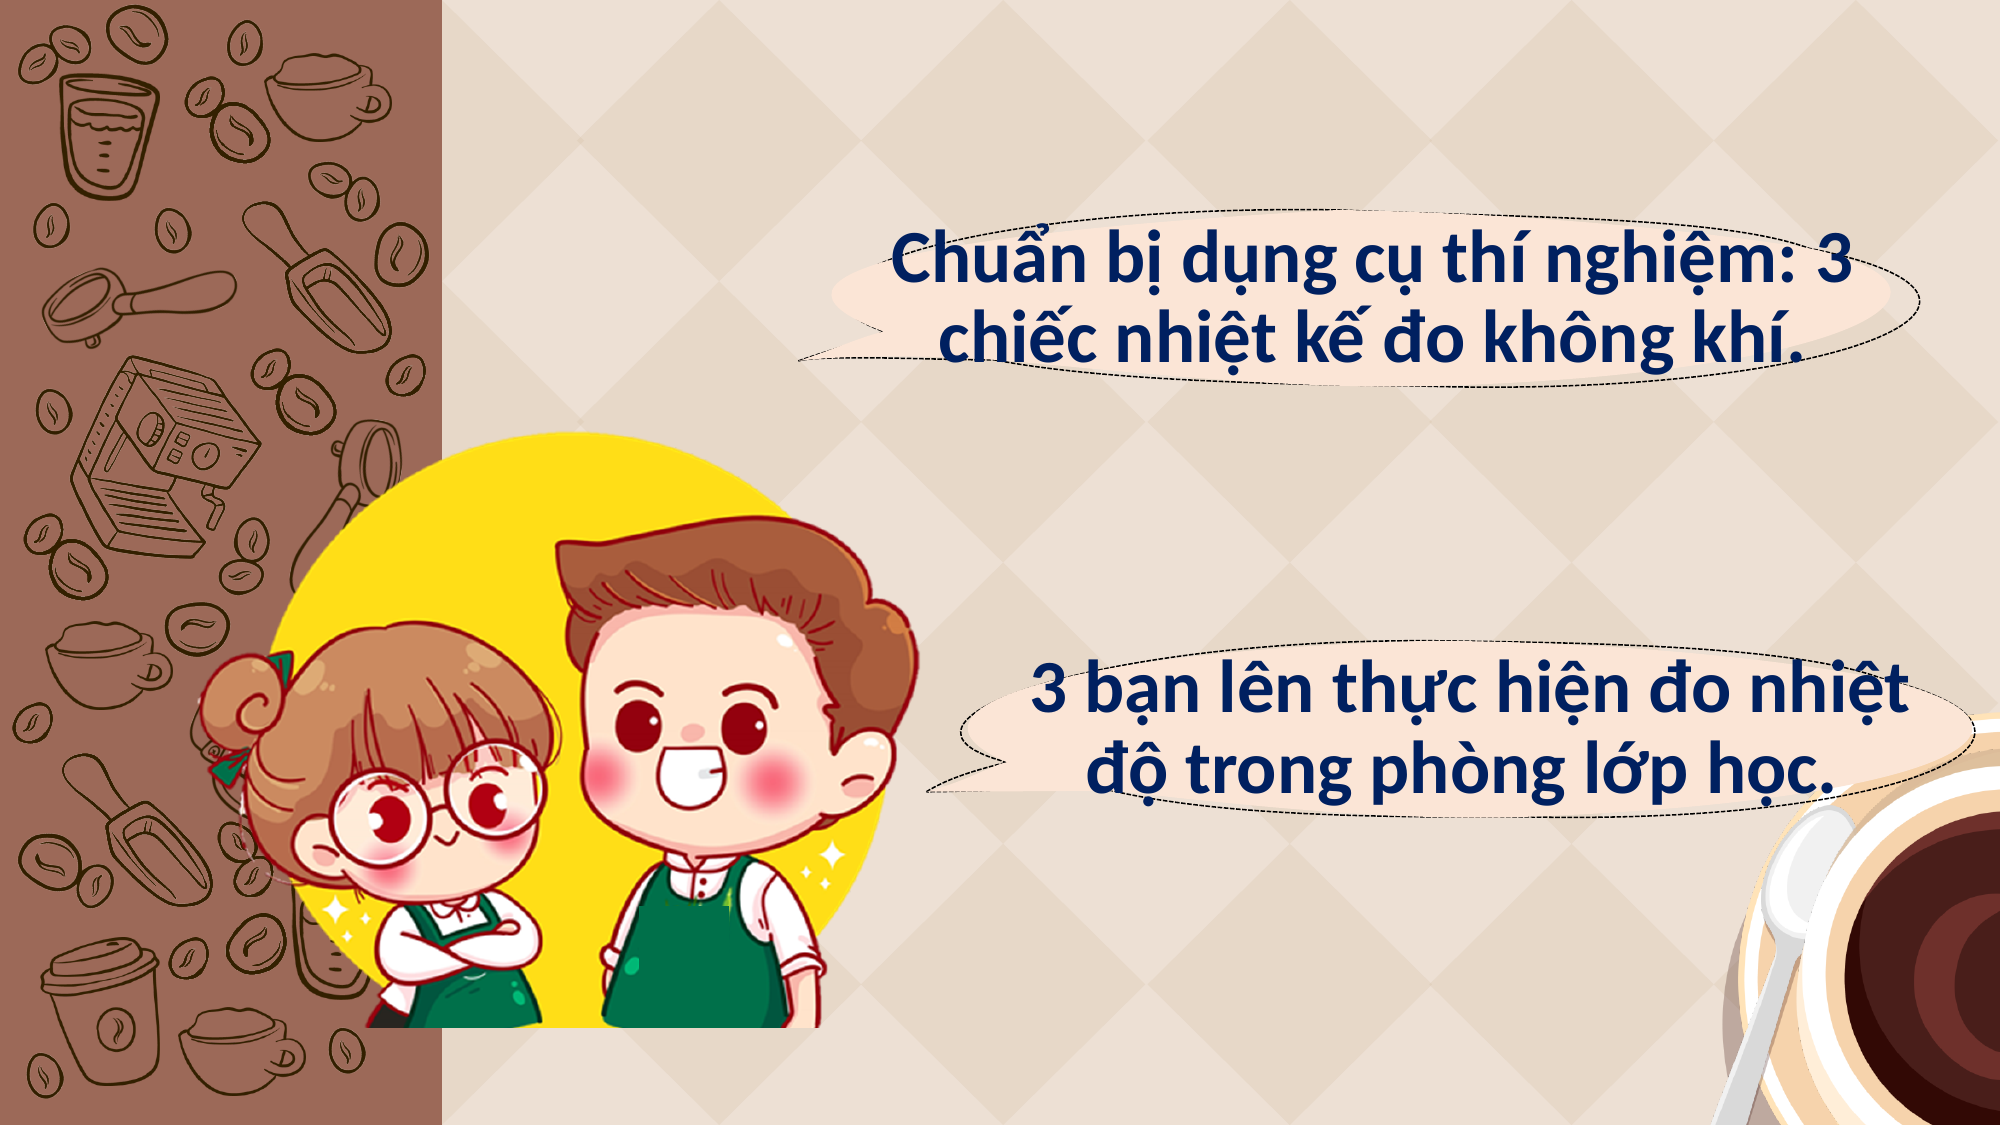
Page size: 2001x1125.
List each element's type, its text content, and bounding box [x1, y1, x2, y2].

picture [13, 2, 171, 253]
text_box 3 bạn lên thực hiện đo nhiệt độ trong phòng lớp học. [984, 639, 1976, 819]
picture [1683, 712, 2000, 1125]
text_box Chuẩn bị dụng cụ thí nghiệm: 3 chiếc nhiệt kế đo không khí. [797, 208, 1921, 389]
picture [25, 384, 81, 440]
picture [12, 16, 984, 1104]
